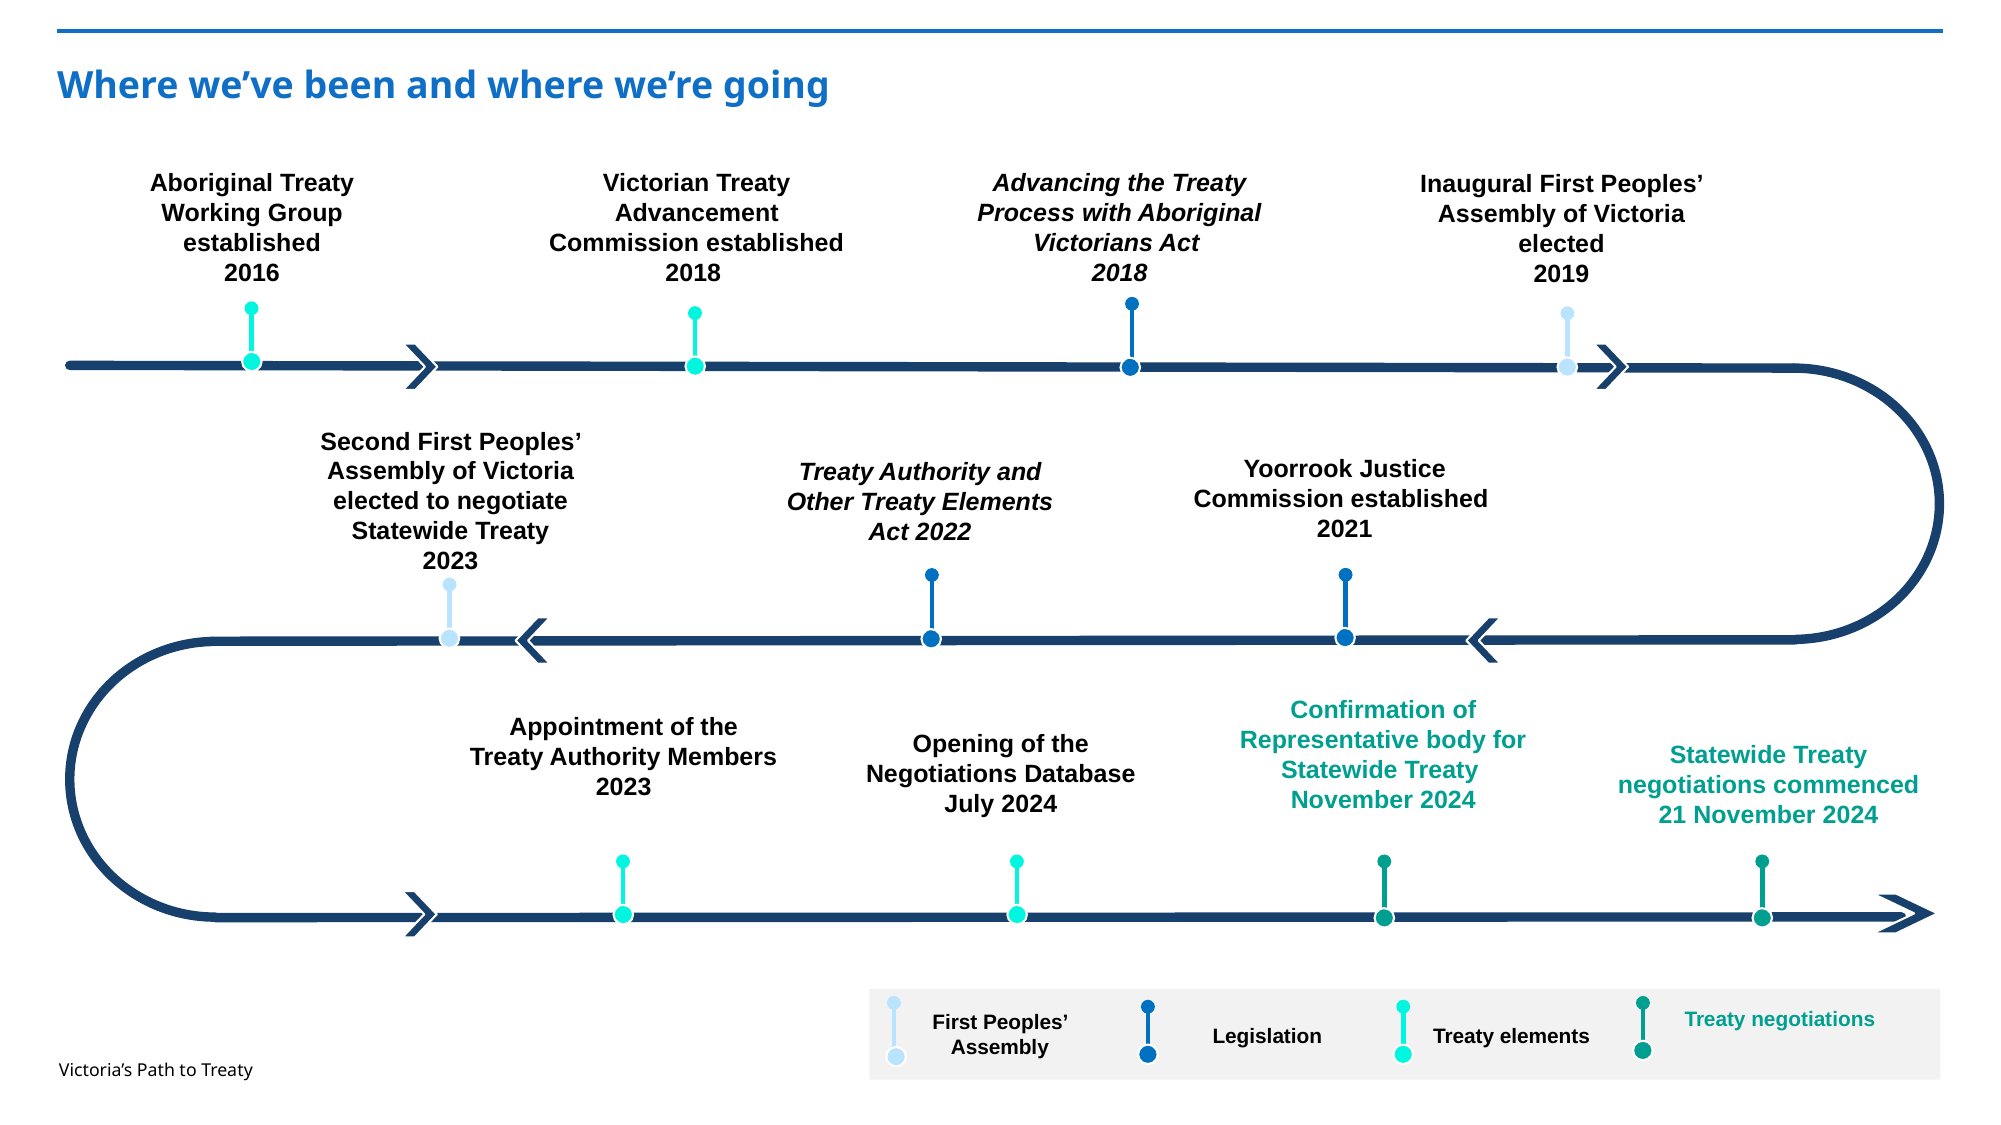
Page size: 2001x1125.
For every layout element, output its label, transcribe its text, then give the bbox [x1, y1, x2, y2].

text_box Inaugural First Peoples’ Assembly of Victoria elected 2019 [1392, 160, 1731, 296]
footer Victoria’s Path to Treaty [59, 1050, 827, 1081]
text_box Aboriginal Treaty Working Group established 2016 [83, 158, 421, 294]
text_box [869, 988, 1941, 1080]
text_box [69, 303, 1940, 938]
text_box Advancing the Treaty Process with Aboriginal Victorians Act 2018 [950, 159, 1289, 294]
title Where we’ve been and where we’re going [57, 58, 1941, 126]
text_box Victorian Treaty Advancement Commission established 2018 [528, 158, 866, 294]
